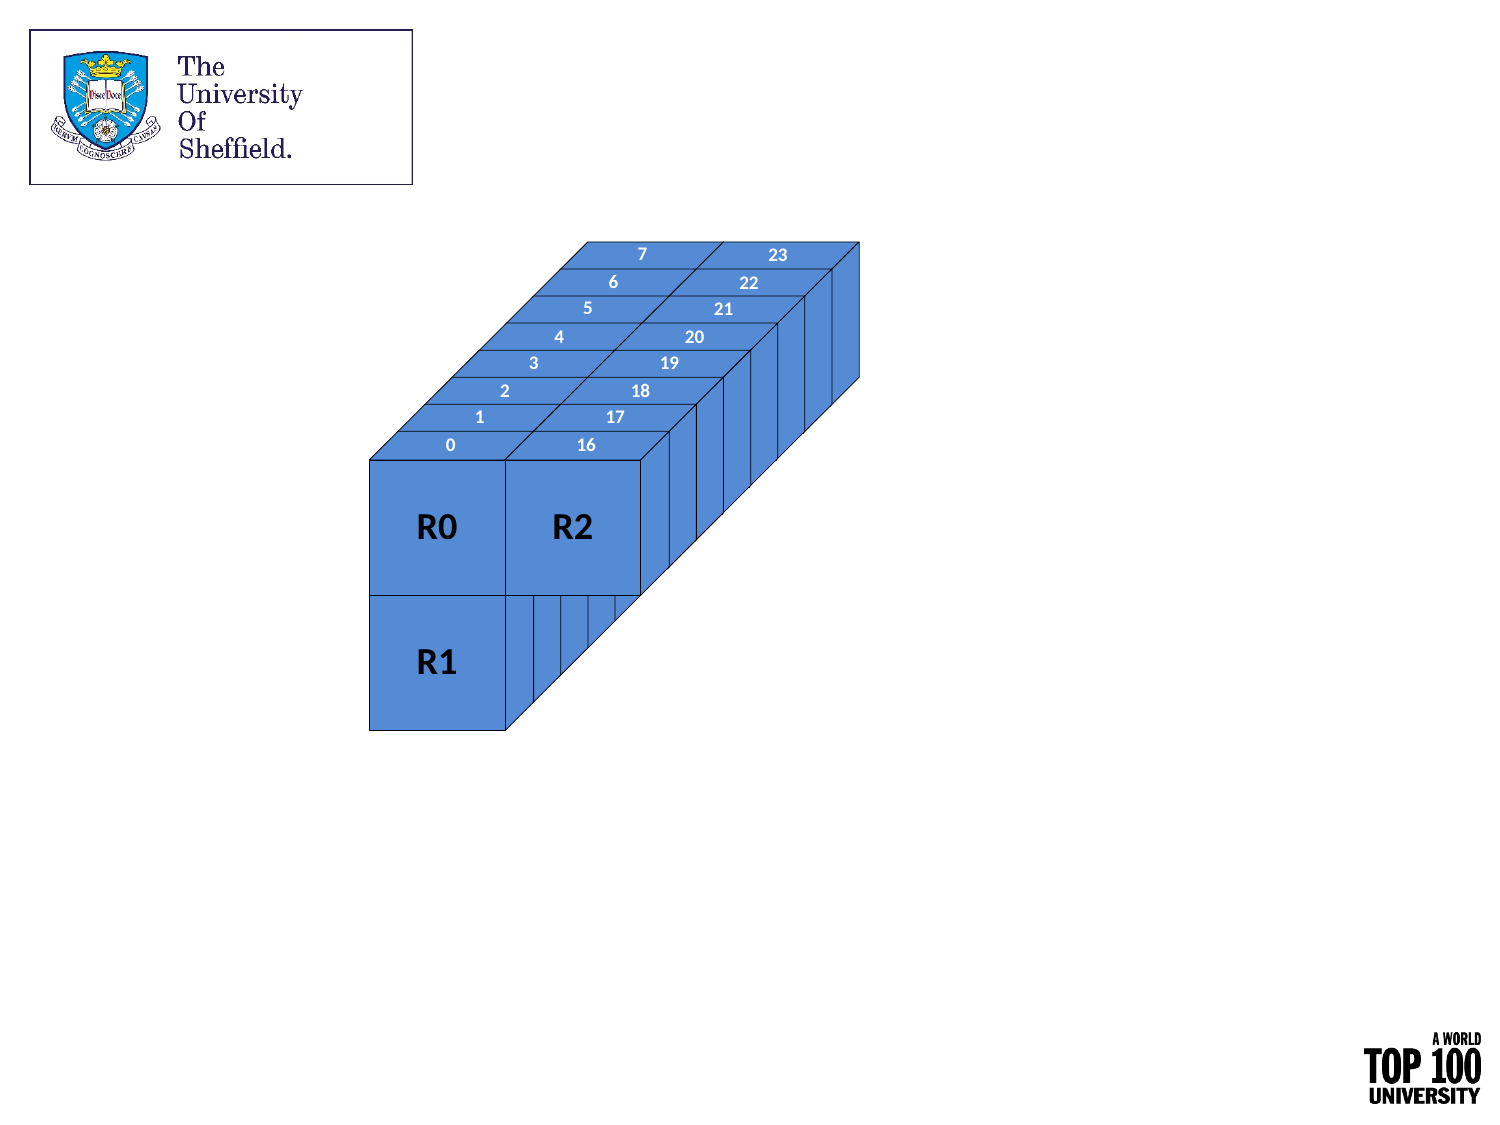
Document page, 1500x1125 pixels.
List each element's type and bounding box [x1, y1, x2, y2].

text_box [362, 235, 1137, 737]
picture [29, 29, 413, 185]
picture [1364, 1032, 1481, 1104]
